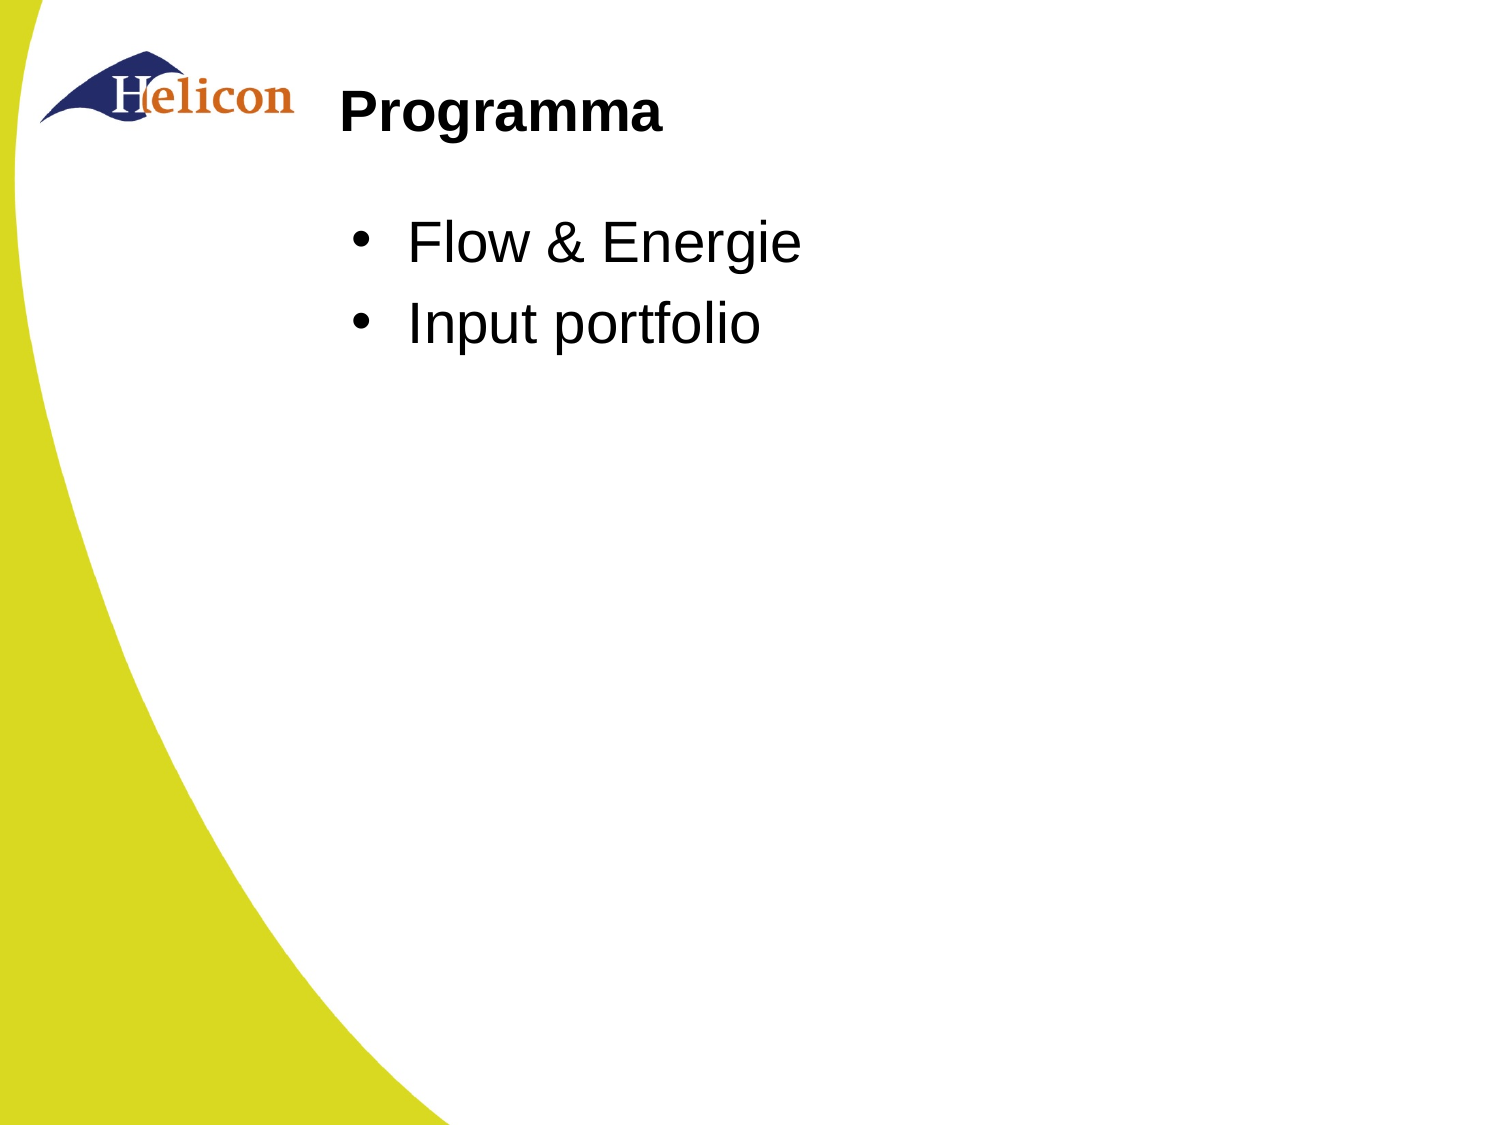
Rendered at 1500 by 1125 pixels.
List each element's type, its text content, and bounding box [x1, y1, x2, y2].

list Flow & Energie Input portfolio [336, 196, 1425, 1005]
title Programma [324, 54, 1415, 161]
picture [0, 0, 1500, 1125]
